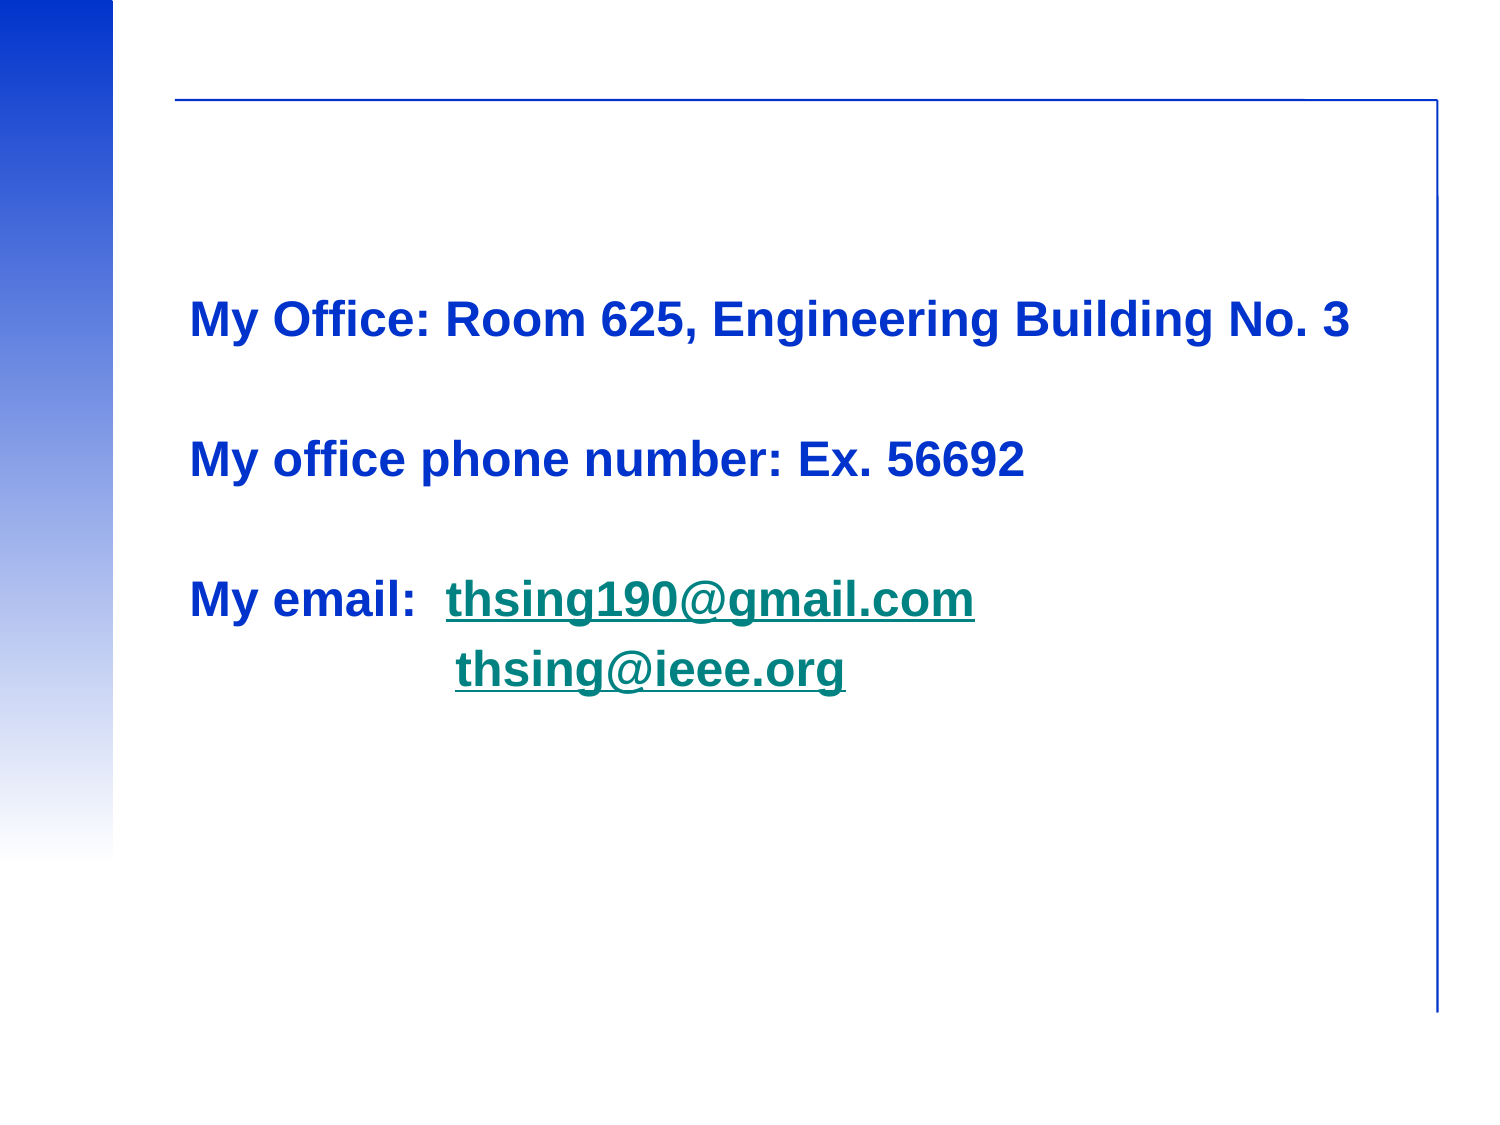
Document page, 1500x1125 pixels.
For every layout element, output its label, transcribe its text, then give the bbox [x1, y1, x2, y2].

list My Office: Room 625, Engineering Building No. 3 My office phone number: Ex. 56692 My email: thsing190@gmail.com thsing@ieee.org [189, 146, 1406, 998]
